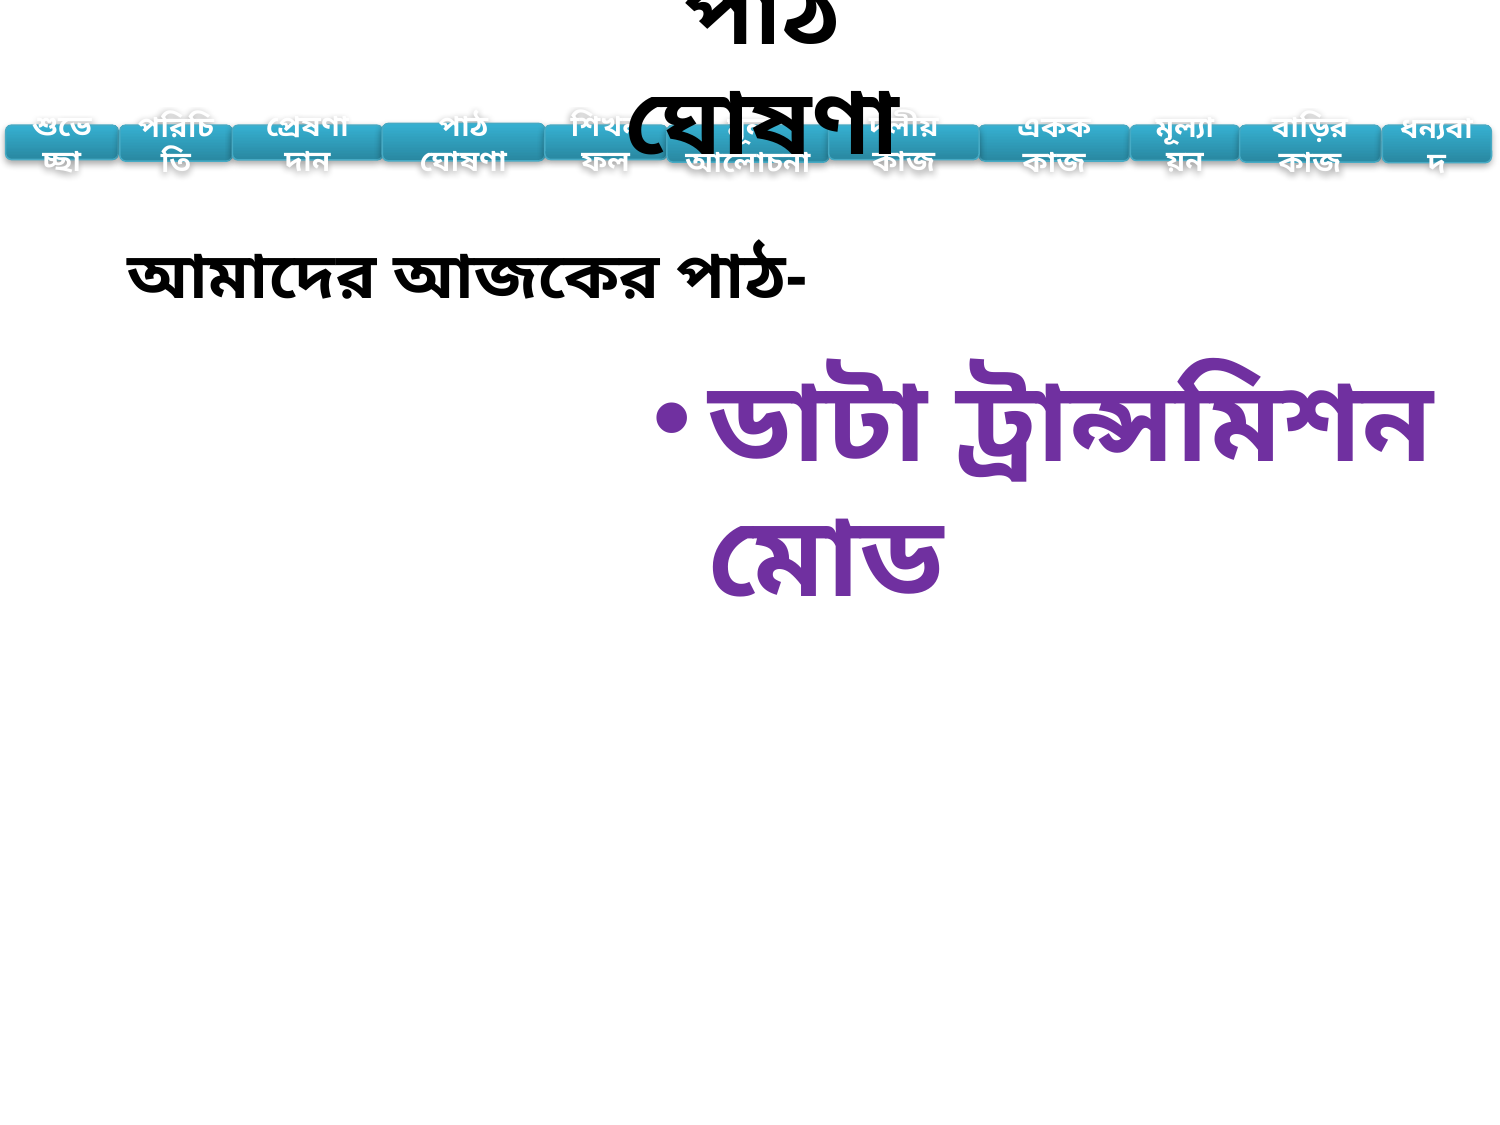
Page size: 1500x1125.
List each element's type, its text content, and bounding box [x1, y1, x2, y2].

title আমাদের আজকের পাঠ- [112, 226, 825, 338]
list ডাটা ট্রান্সমিশন মোড [637, 341, 1463, 525]
